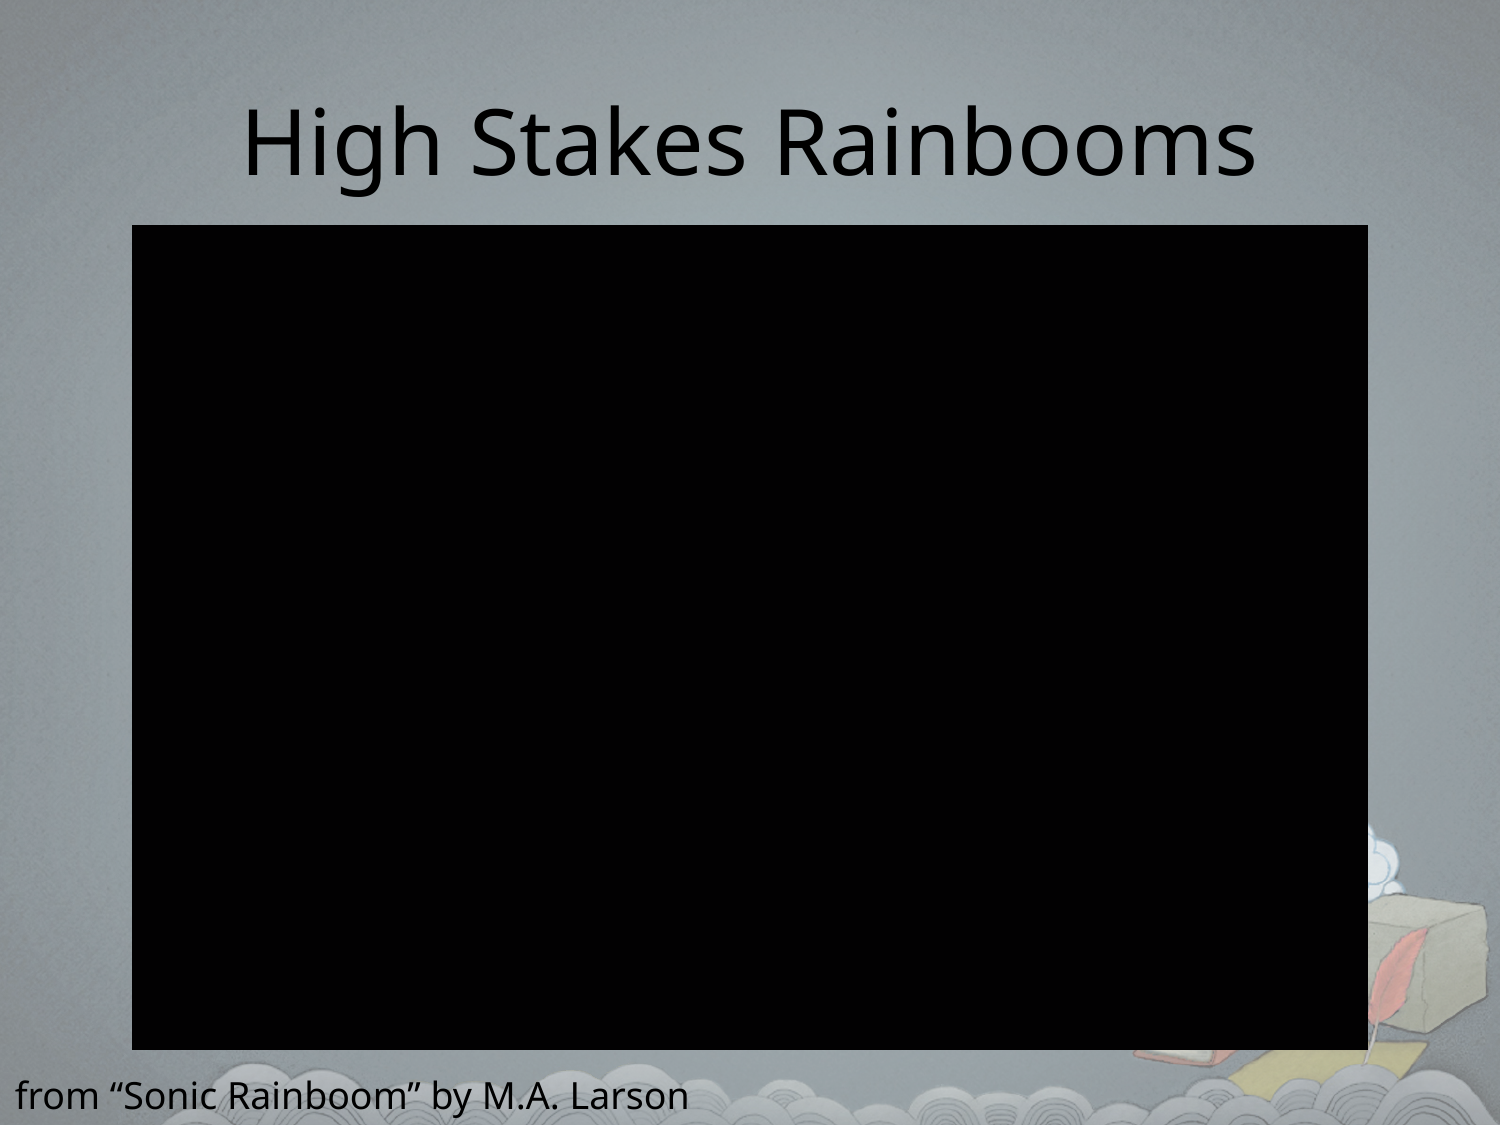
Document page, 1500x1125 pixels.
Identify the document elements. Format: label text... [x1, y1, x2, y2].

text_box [131, 224, 1369, 1051]
text_box from “Sonic Rainboom” by M.A. Larson [0, 1064, 1038, 1125]
title High Stakes Rainbooms [75, 45, 1425, 233]
